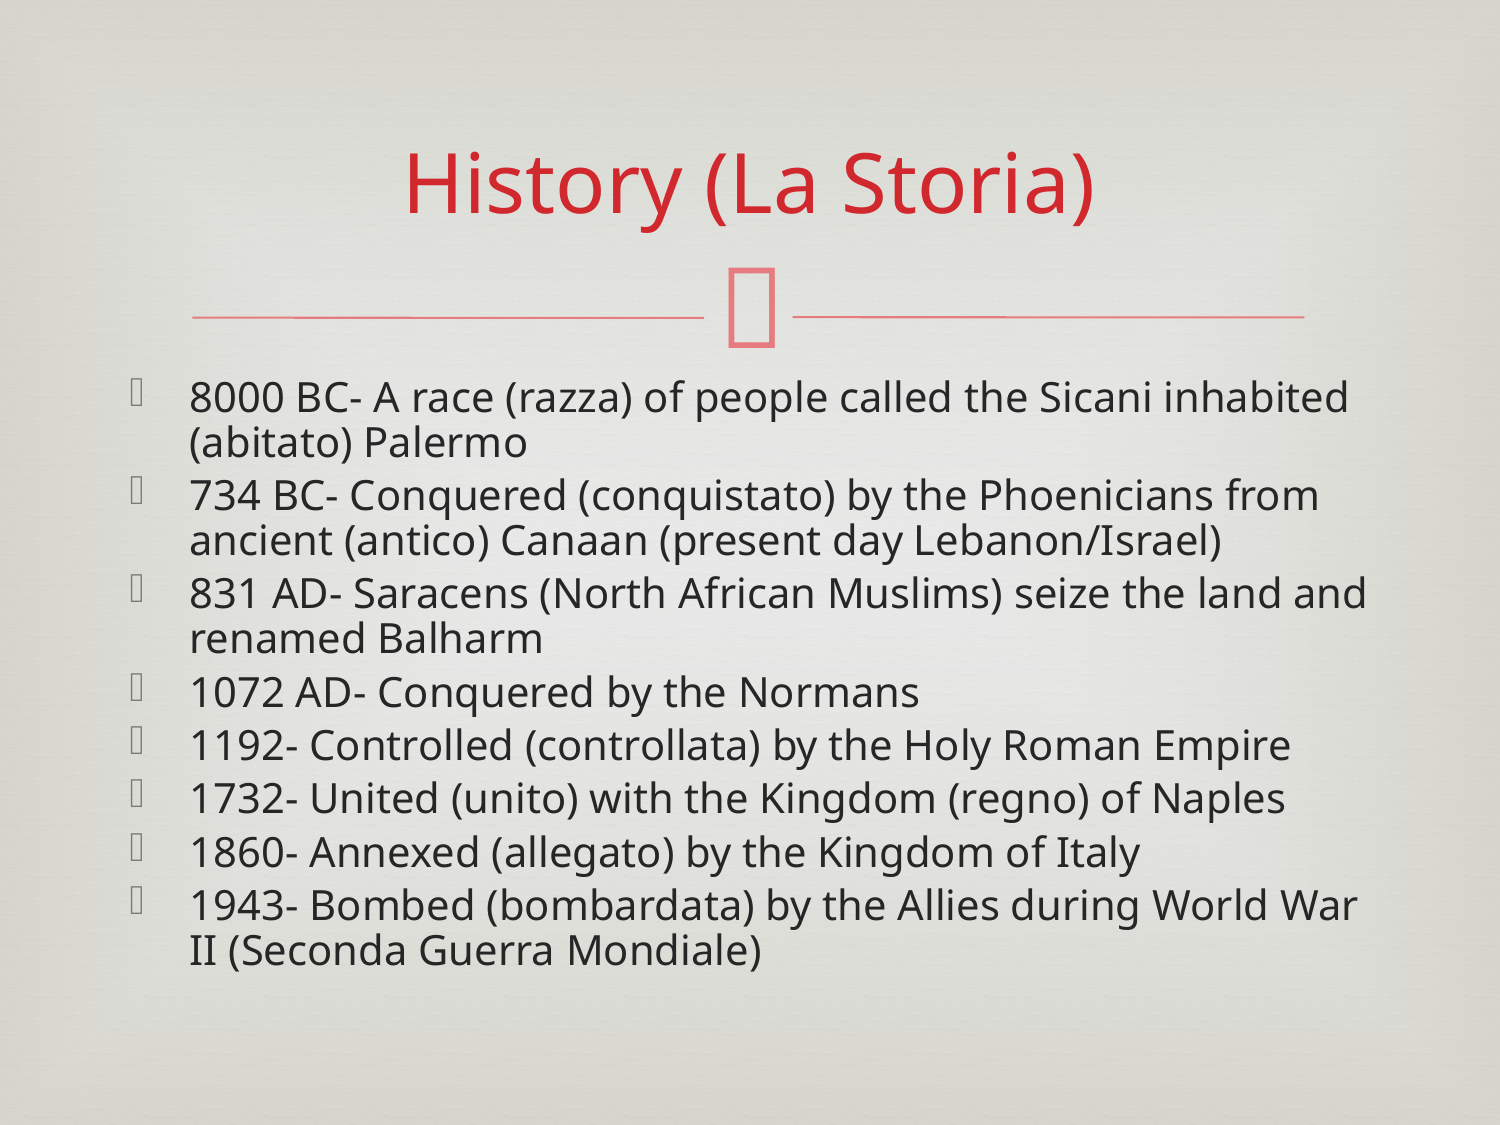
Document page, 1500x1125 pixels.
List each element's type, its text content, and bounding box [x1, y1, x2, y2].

title History (La Storia) [112, 93, 1386, 267]
list 8000 BC- A race (razza) of people called the Sicani inhabited (abitato) Palermo 734 BC- Conquered (conquistato) by the Phoenicians from ancient (antico) Canaan (present day Lebanon/Israel) 831 AD- Saracens (North African Muslims) seize the land and renamed Balharm 1072 AD- Conquered by the Normans 1192- Controlled (controllata) by the Holy Roman Empire 1732- United (unito) with the Kingdom (regno) of Naples 1860- Annexed (allegato) by the Kingdom of Italy 1943- Bombed (bombardata) by the Allies during World War II (Seconda Guerra Mondiale) [114, 368, 1386, 1006]
